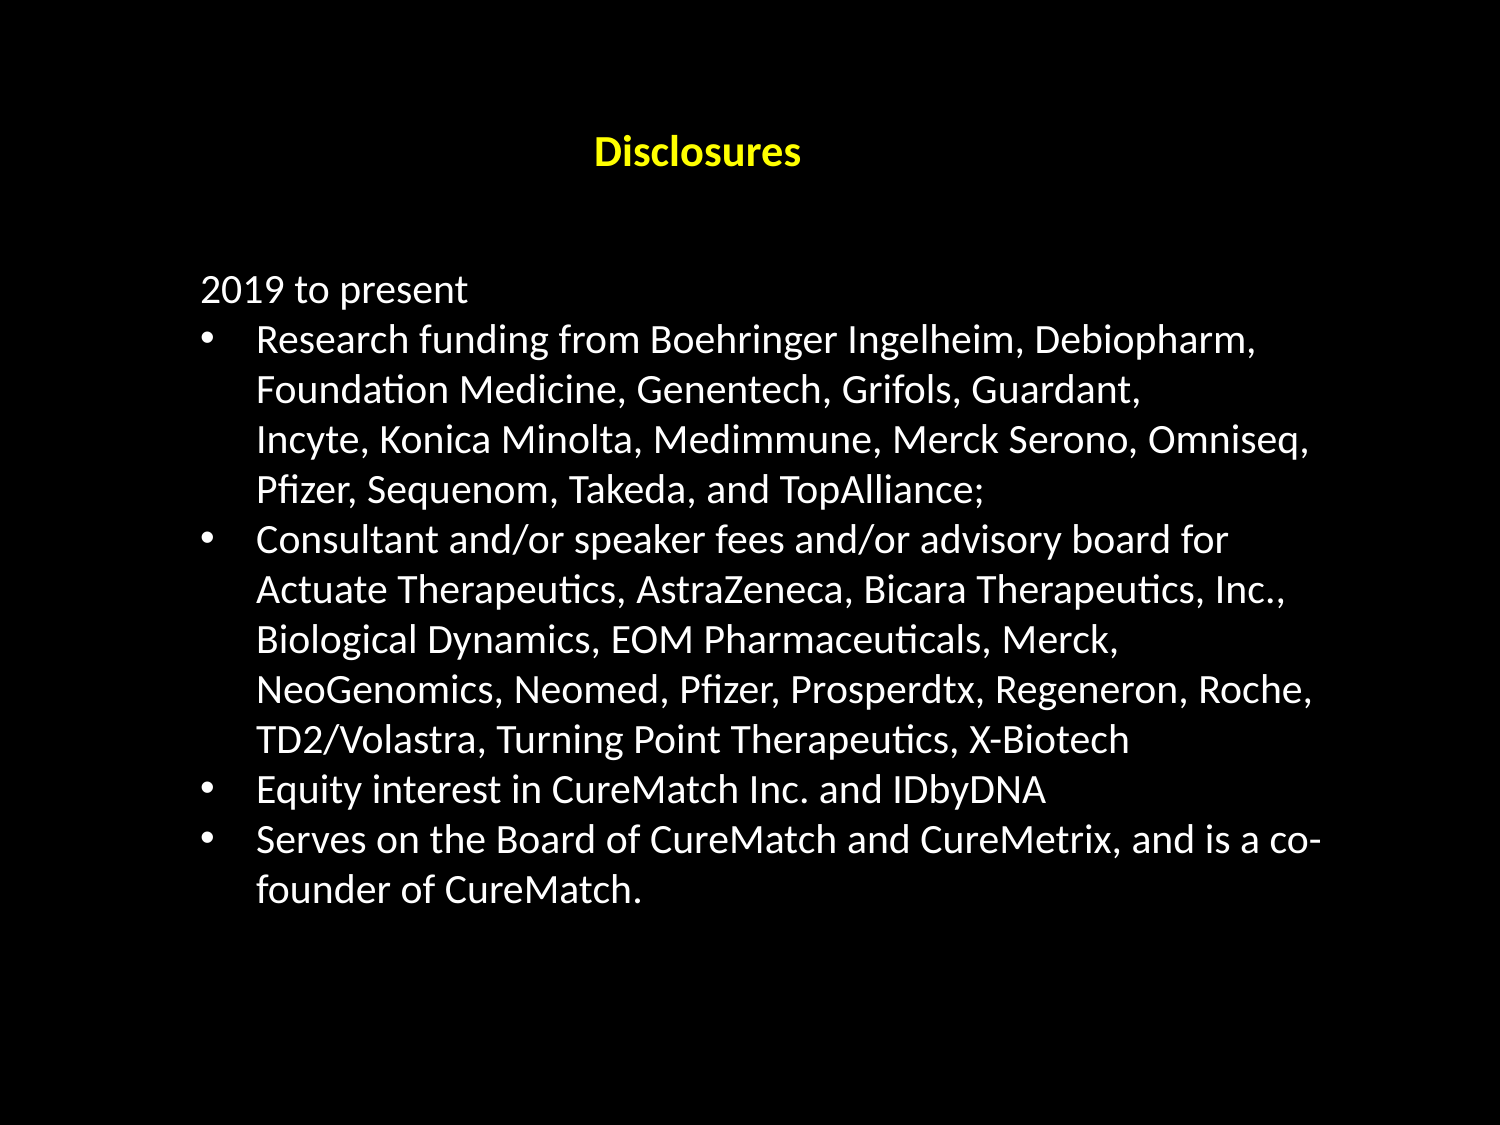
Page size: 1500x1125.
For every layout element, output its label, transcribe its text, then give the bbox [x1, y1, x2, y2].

text_box 2019 to present Research funding from Boehringer Ingelheim, Debiopharm, Foundation Medicine, Genentech, Grifols, Guardant, Incyte, Konica Minolta, Medimmune, Merck Serono, Omniseq, Pfizer, Sequenom, Takeda, and TopAlliance; Consultant and/or speaker fees and/or advisory board for Actuate Therapeutics, AstraZeneca, Bicara Therapeutics, Inc., Biological Dynamics, EOM Pharmaceuticals, Merck, NeoGenomics, Neomed, Pfizer, Prosperdtx, Regeneron, Roche, TD2/Volastra, Turning Point Therapeutics, X-Biotech Equity interest in CureMatch Inc. and IDbyDNA Serves on the Board of CureMatch and CureMetrix, and is a co-founder of CureMatch. [185, 254, 1384, 920]
title Disclosures [339, 116, 1057, 184]
